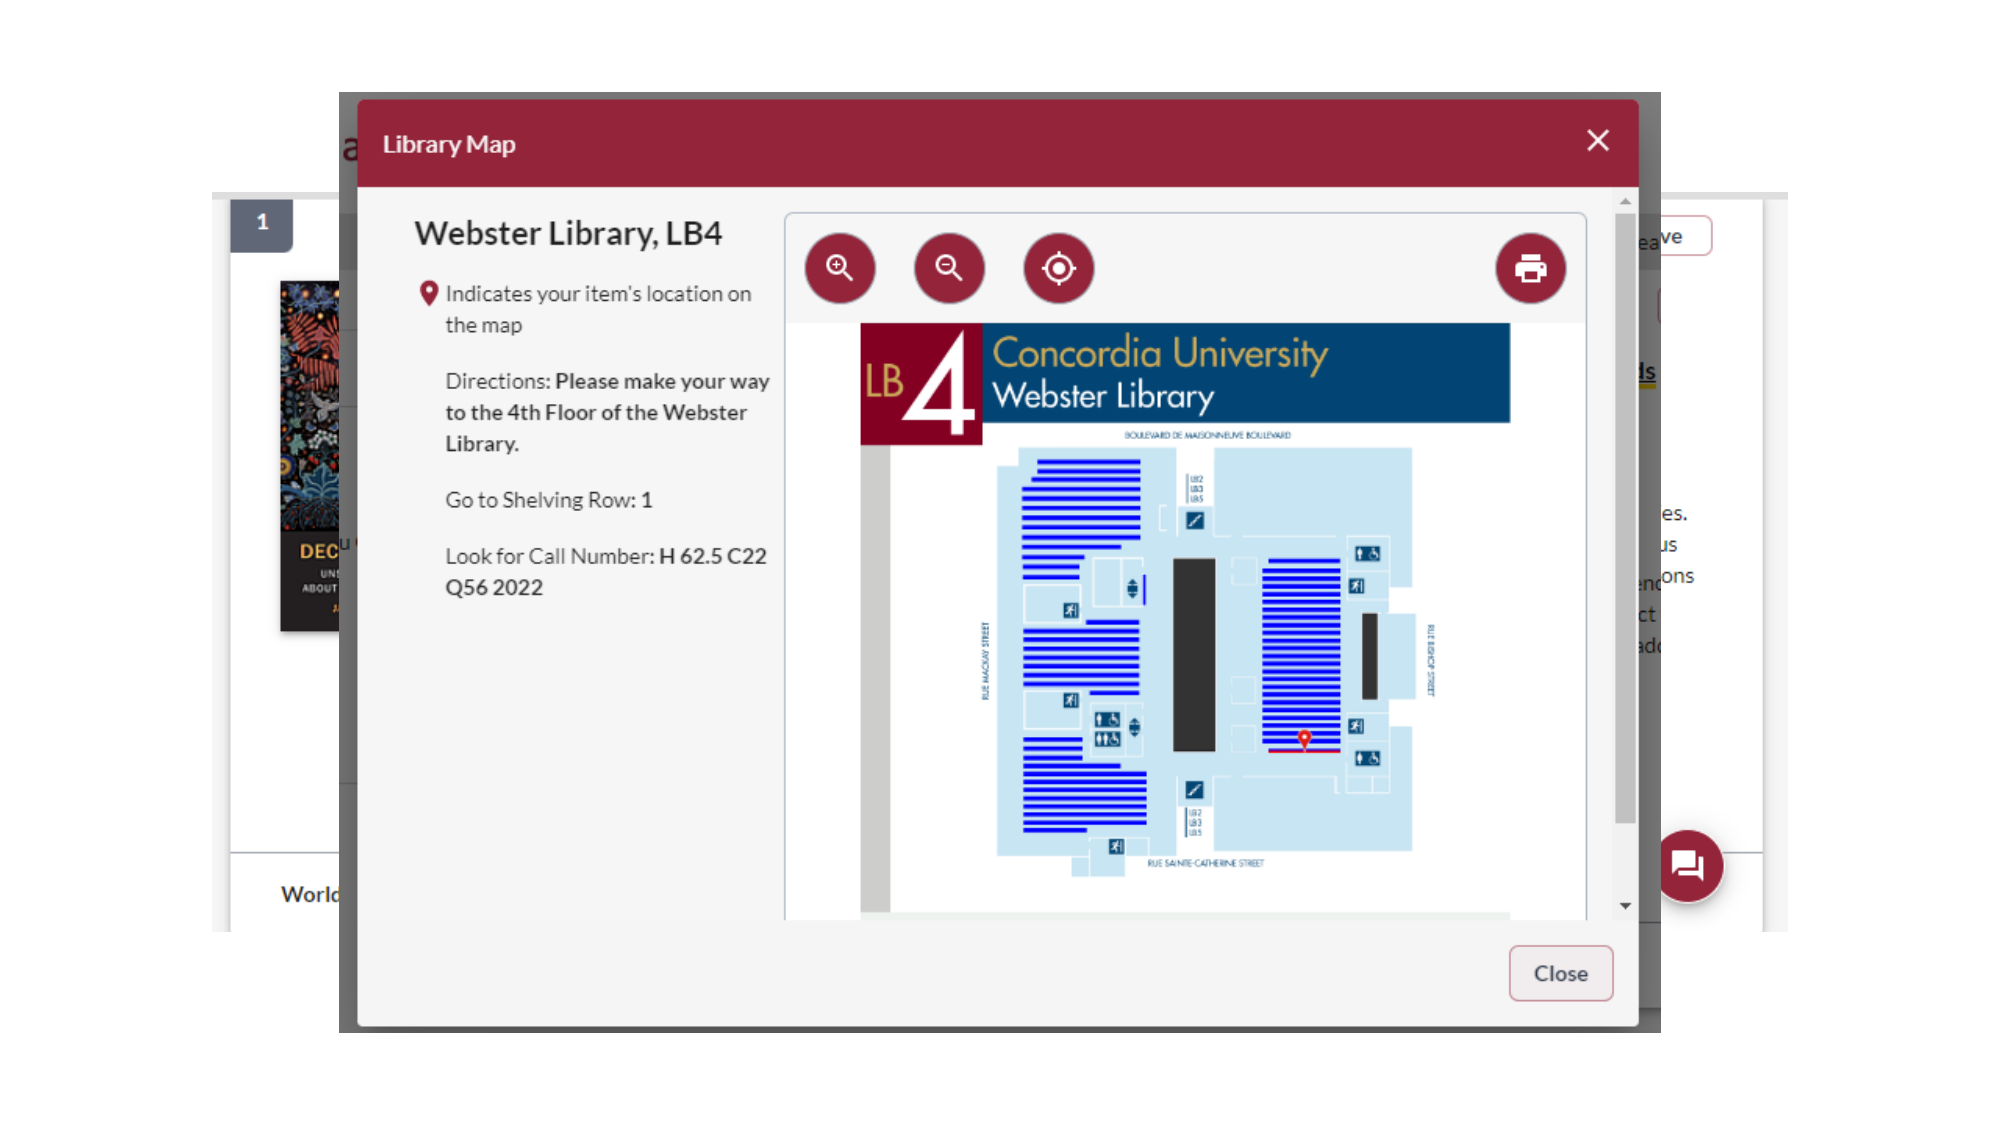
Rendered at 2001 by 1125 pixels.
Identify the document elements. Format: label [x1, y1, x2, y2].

picture [212, 92, 1788, 1033]
